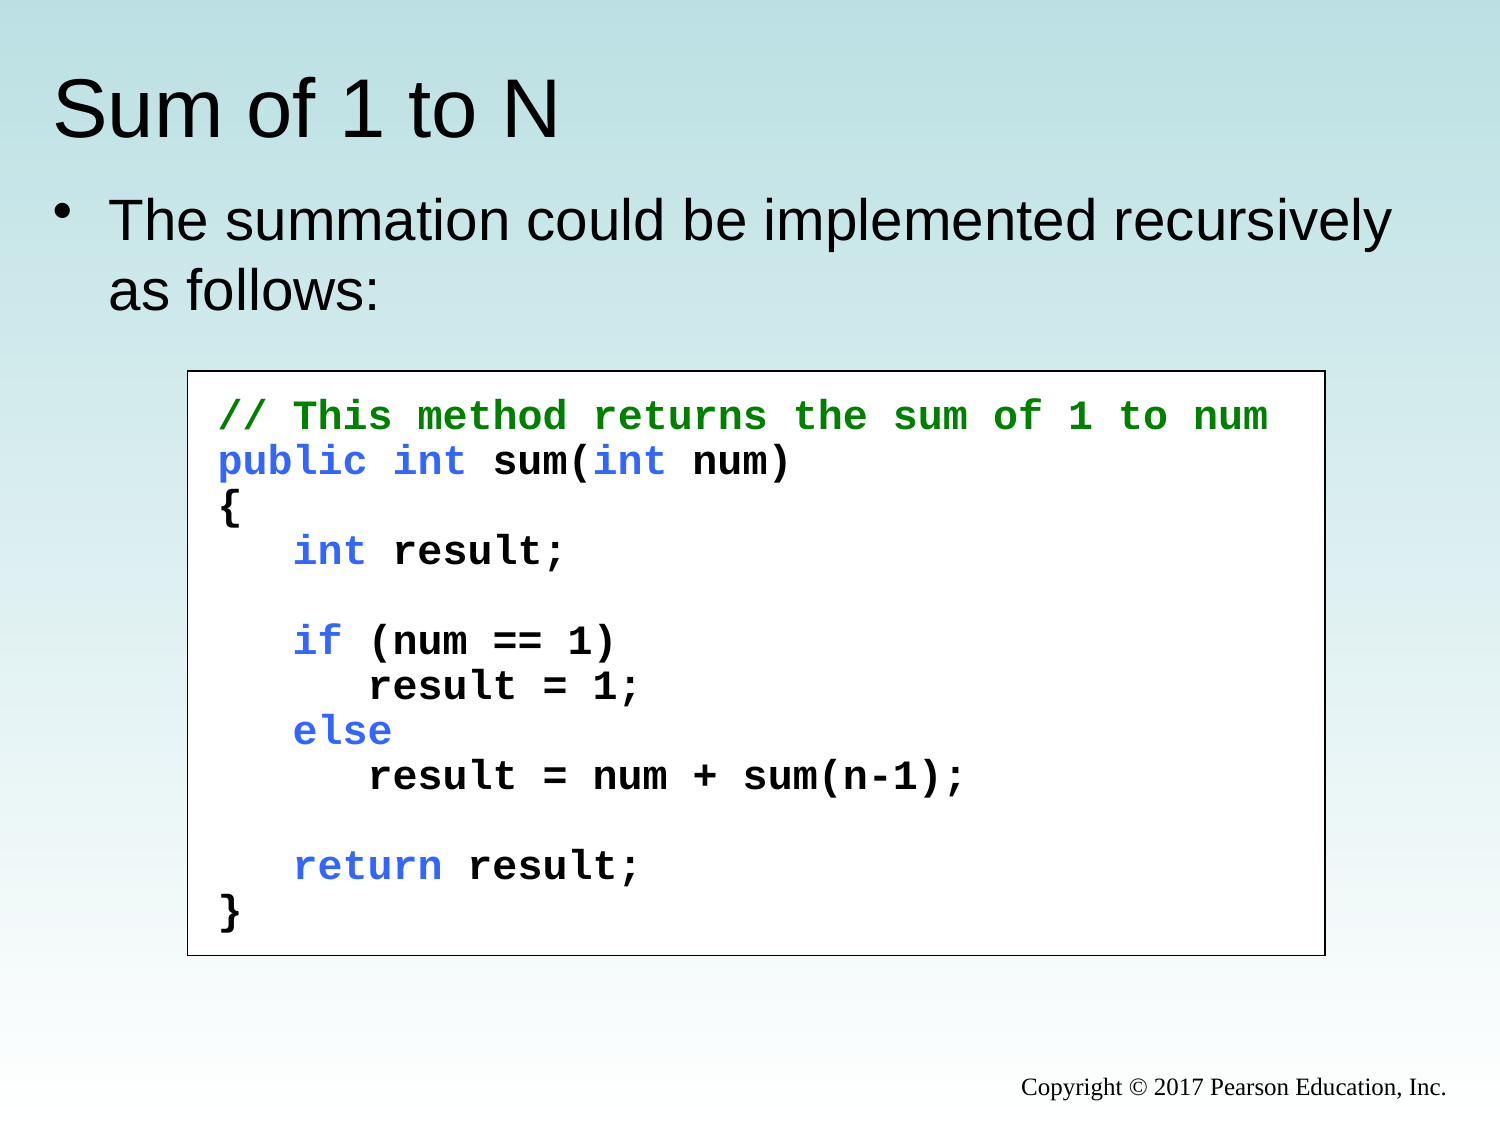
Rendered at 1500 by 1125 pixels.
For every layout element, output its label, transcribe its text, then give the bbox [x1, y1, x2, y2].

title Sum of 1 to N [37, 45, 1463, 163]
footer Copyright © 2017 Pearson Education, Inc. [549, 1062, 1463, 1114]
list The summation could be implemented recursively as follows: [37, 174, 1463, 475]
text_box // This method returns the sum of 1 to num public int sum(int num) { int result; if (num == 1) result = 1; else result = num + sum(n-1); return result; } [187, 475, 1325, 956]
